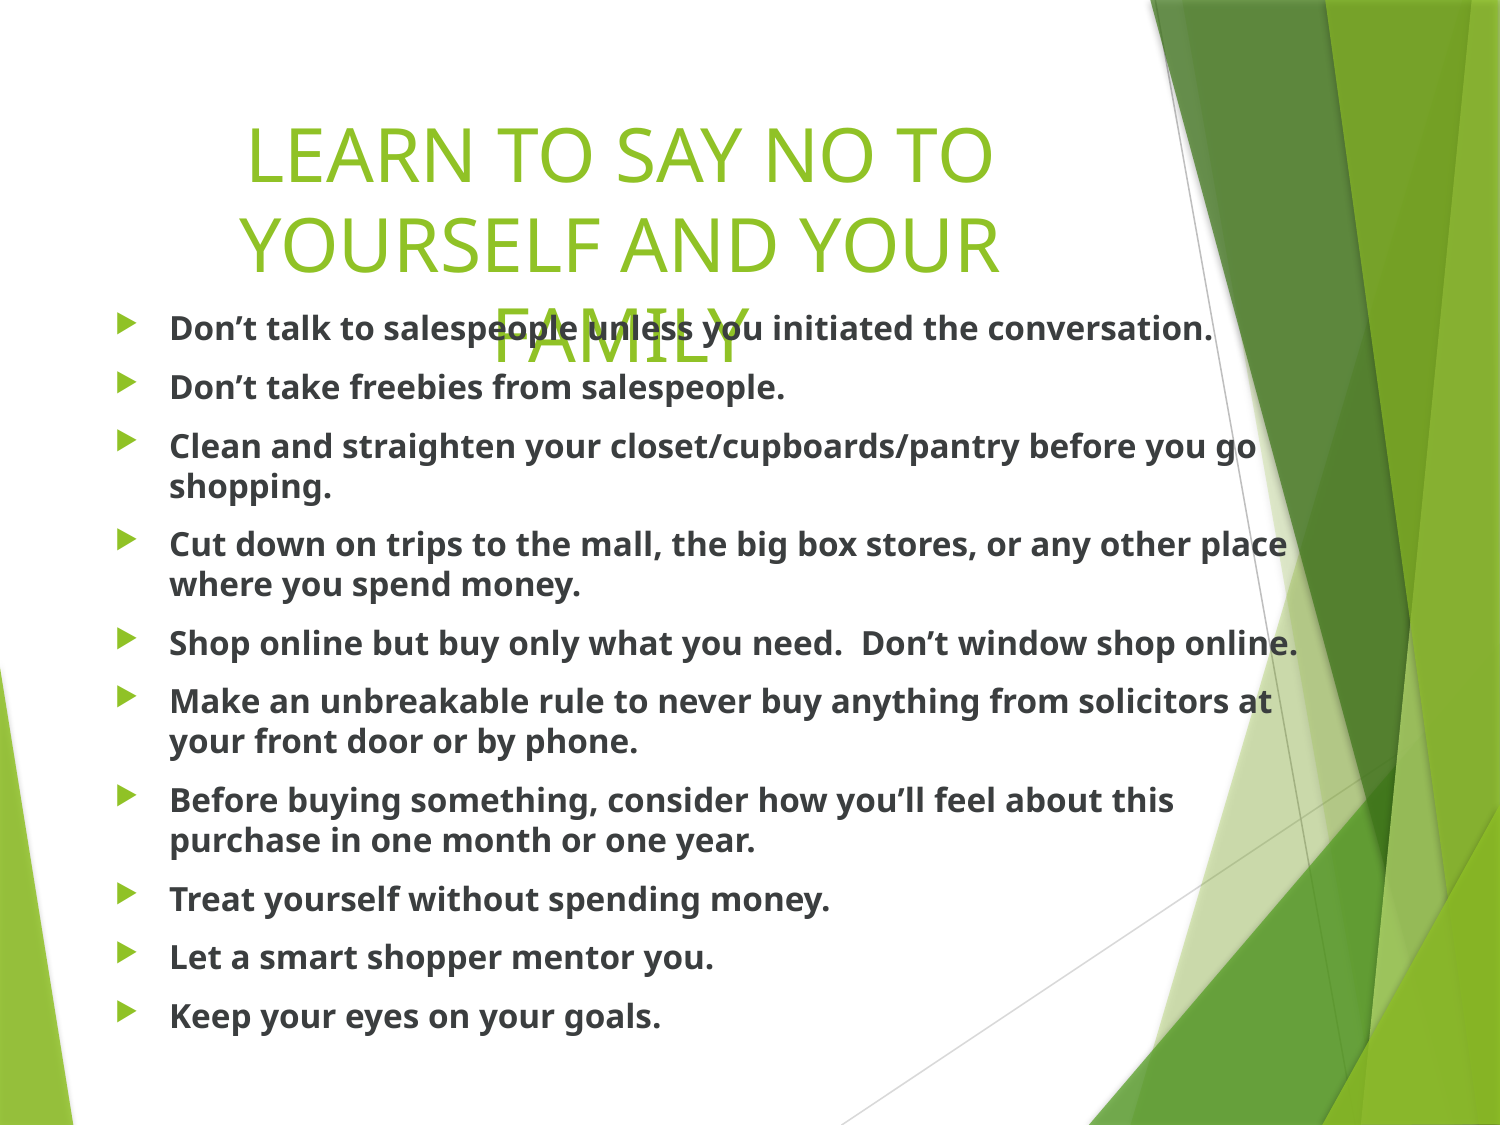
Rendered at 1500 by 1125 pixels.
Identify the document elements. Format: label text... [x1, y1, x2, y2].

title LEARN TO SAY NO TO YOURSELF AND YOUR FAMILY [99, 99, 1142, 299]
list Don’t talk to salespeople unless you initiated the conversation. Don’t take freebies from salespeople. Clean and straighten your closet/cupboards/pantry before you go shopping. Cut down on trips to the mall, the big box stores, or any other place where you spend money. Shop online but buy only what you need. Don’t window shop online. Make an unbreakable rule to never buy anything from solicitors at your front door or by phone. Before buying something, consider how you’ll feel about this purchase in one month or one year. Treat yourself without spending money. Let a smart shopper mentor you. Keep your eyes on your goals. [99, 299, 1325, 1088]
